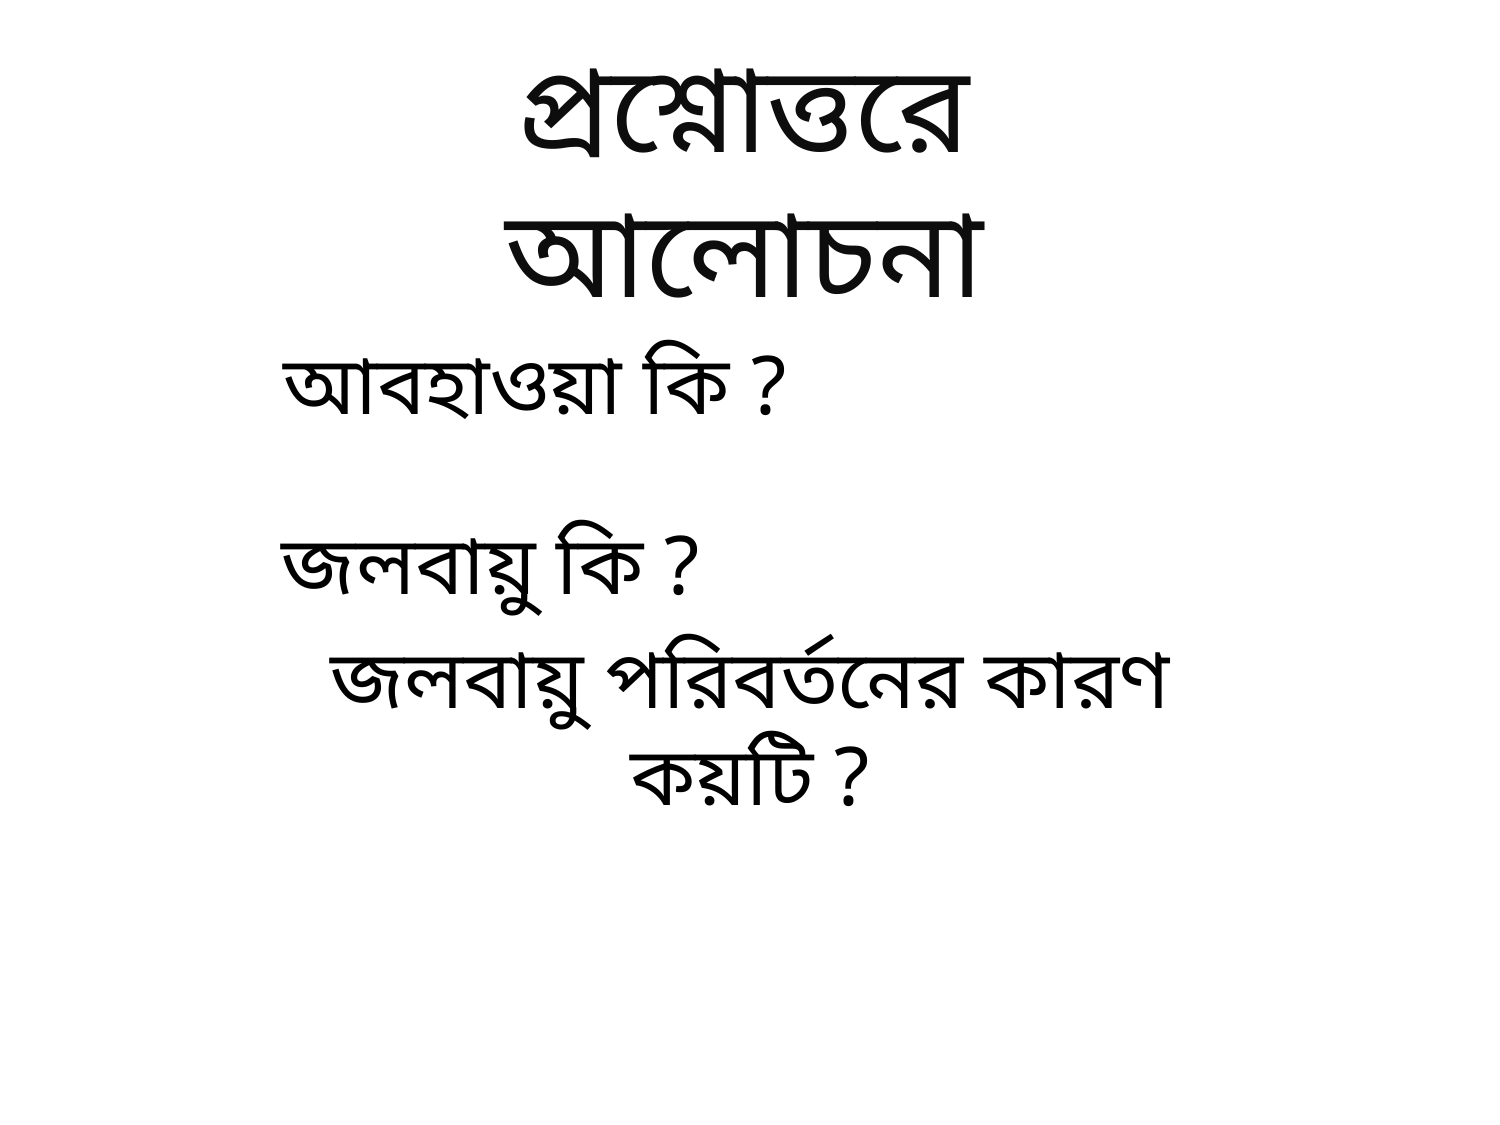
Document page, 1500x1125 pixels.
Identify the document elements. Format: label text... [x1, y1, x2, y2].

text_box জলবায়ু পরিবর্তনের কারণ কয়টি ? [252, 672, 1248, 776]
text_box প্রশ্নোত্তরে আলোচনা [273, 64, 1216, 289]
text_box জলবায়ু কি ? [163, 511, 818, 614]
text_box আবহাওয়া কি ? [207, 330, 862, 434]
